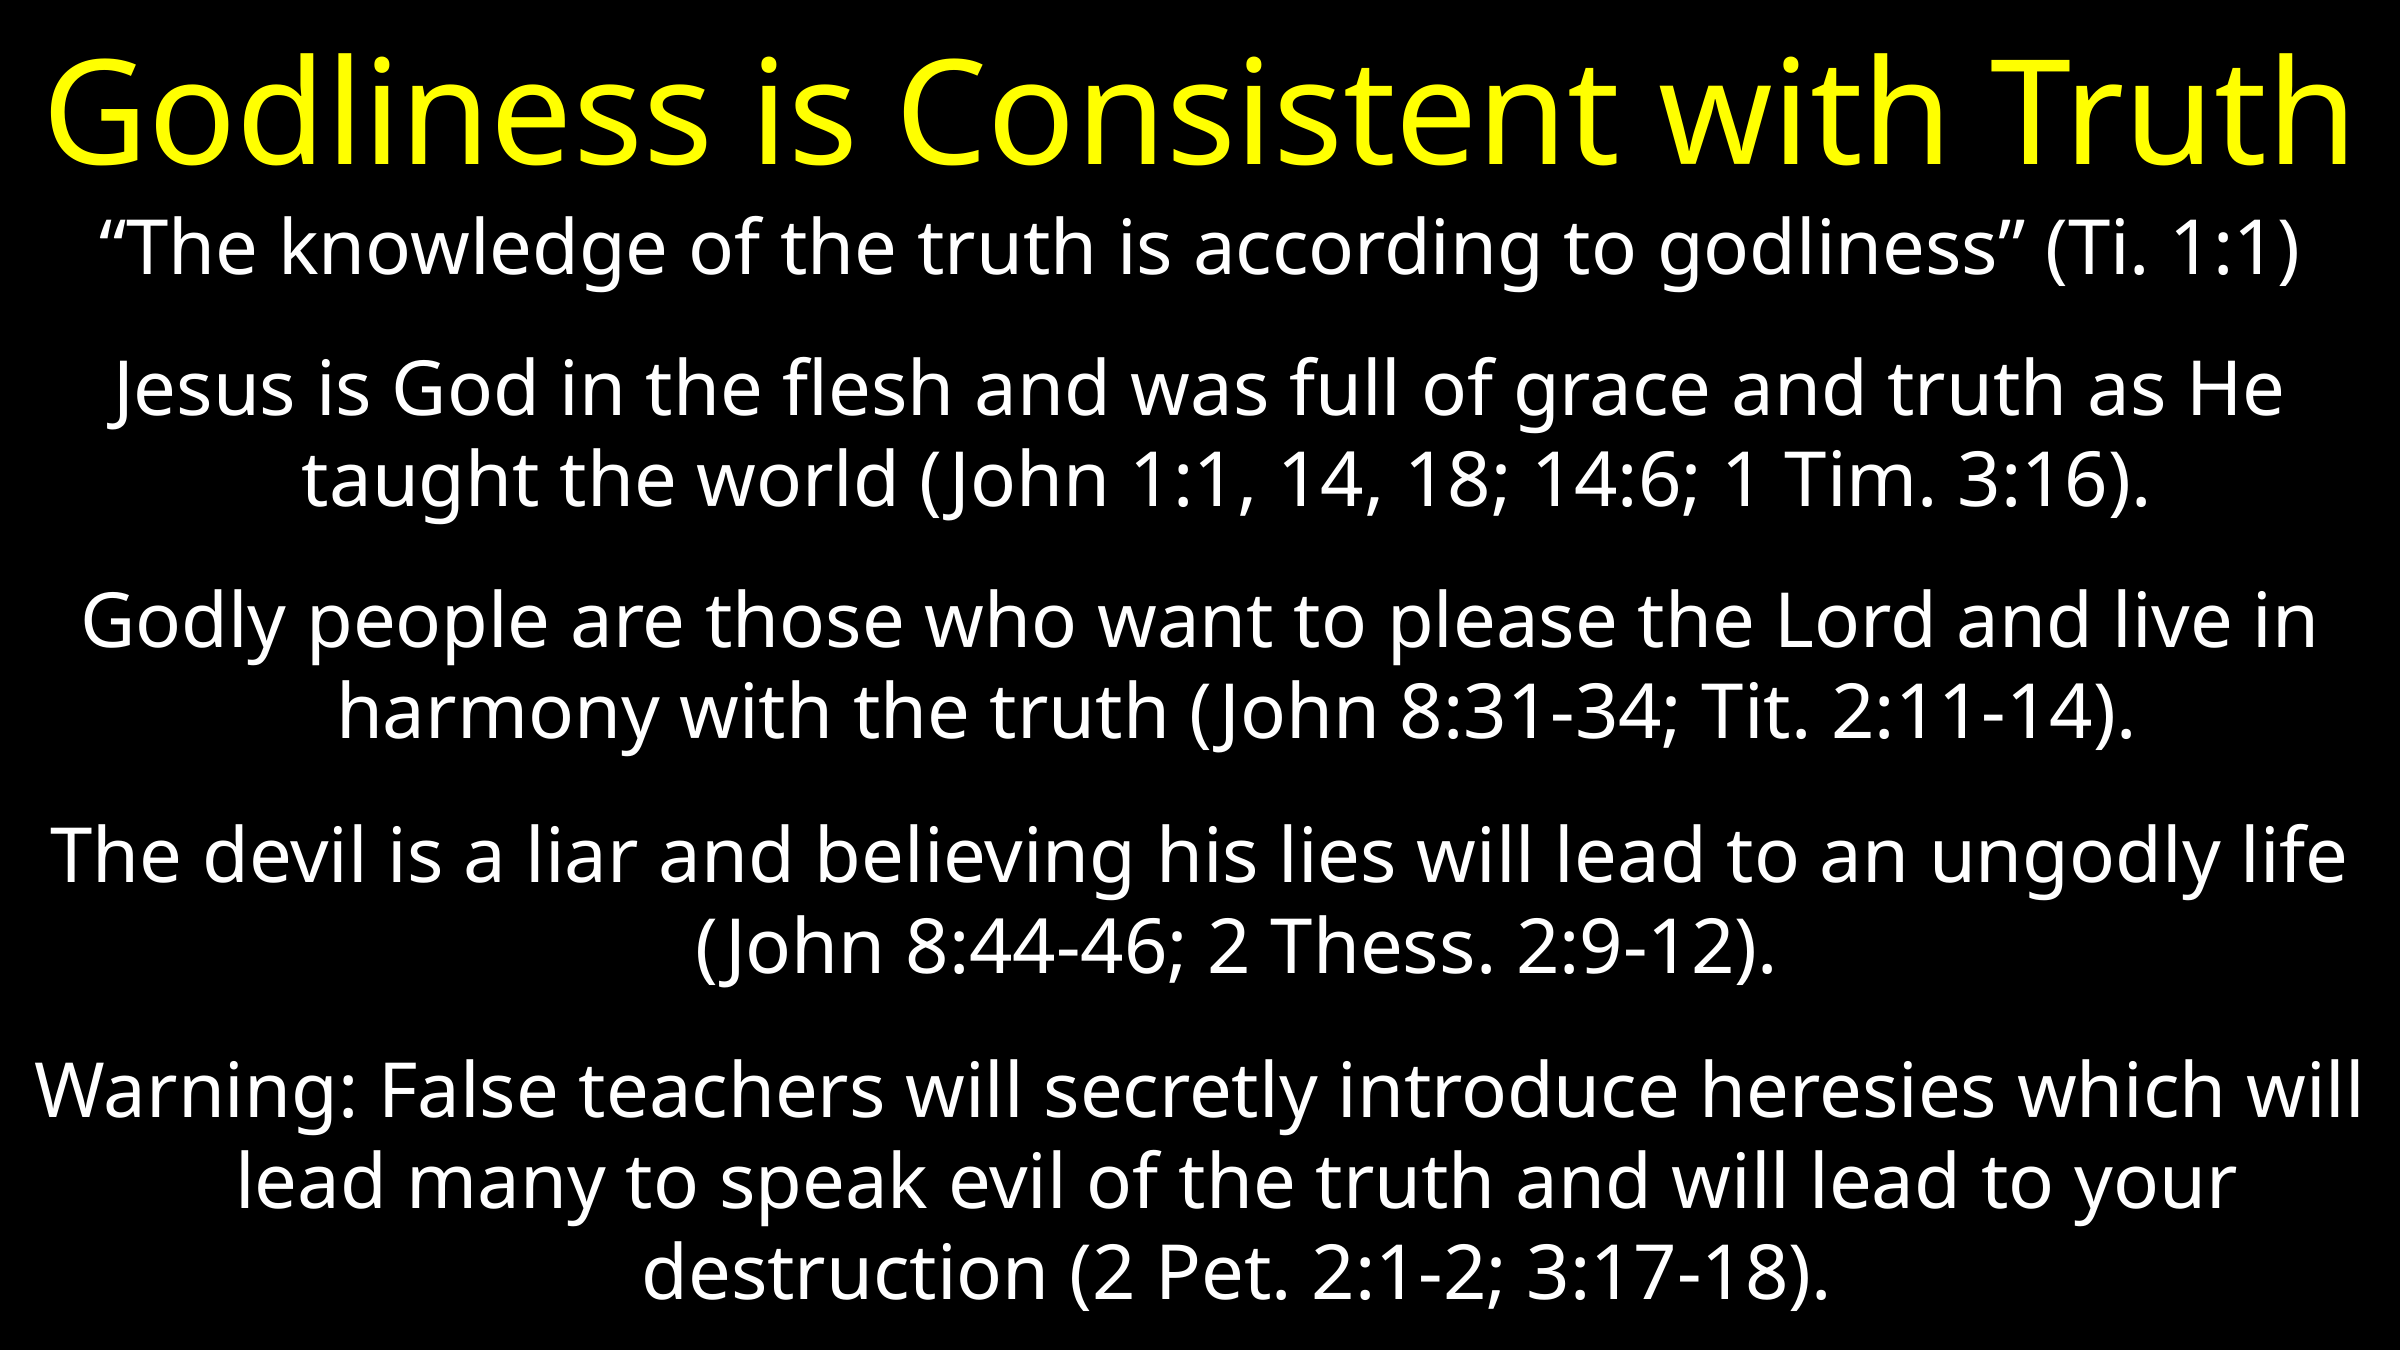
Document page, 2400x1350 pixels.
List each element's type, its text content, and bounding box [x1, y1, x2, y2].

title Godliness is Consistent with Truth [0, 0, 2400, 187]
list “The knowledge of the truth is according to godliness” (Ti. 1:1) Jesus is God in the flesh and was full of grace and truth as He taught the world (John 1:1, 14, 18; 14:6; 1 Tim. 3:16). Godly people are those who want to please the Lord and live in harmony with the truth (John 8:31-34; Tit. 2:11-14). The devil is a liar and believing his lies will lead to an ungodly life (John 8:44-46; 2 Thess. 2:9-12). Warning: False teachers will secretly introduce heresies which will lead many to speak evil of the truth and will lead to your destruction (2 Pet. 2:1-2; 3:17-18). [0, 187, 2400, 1350]
